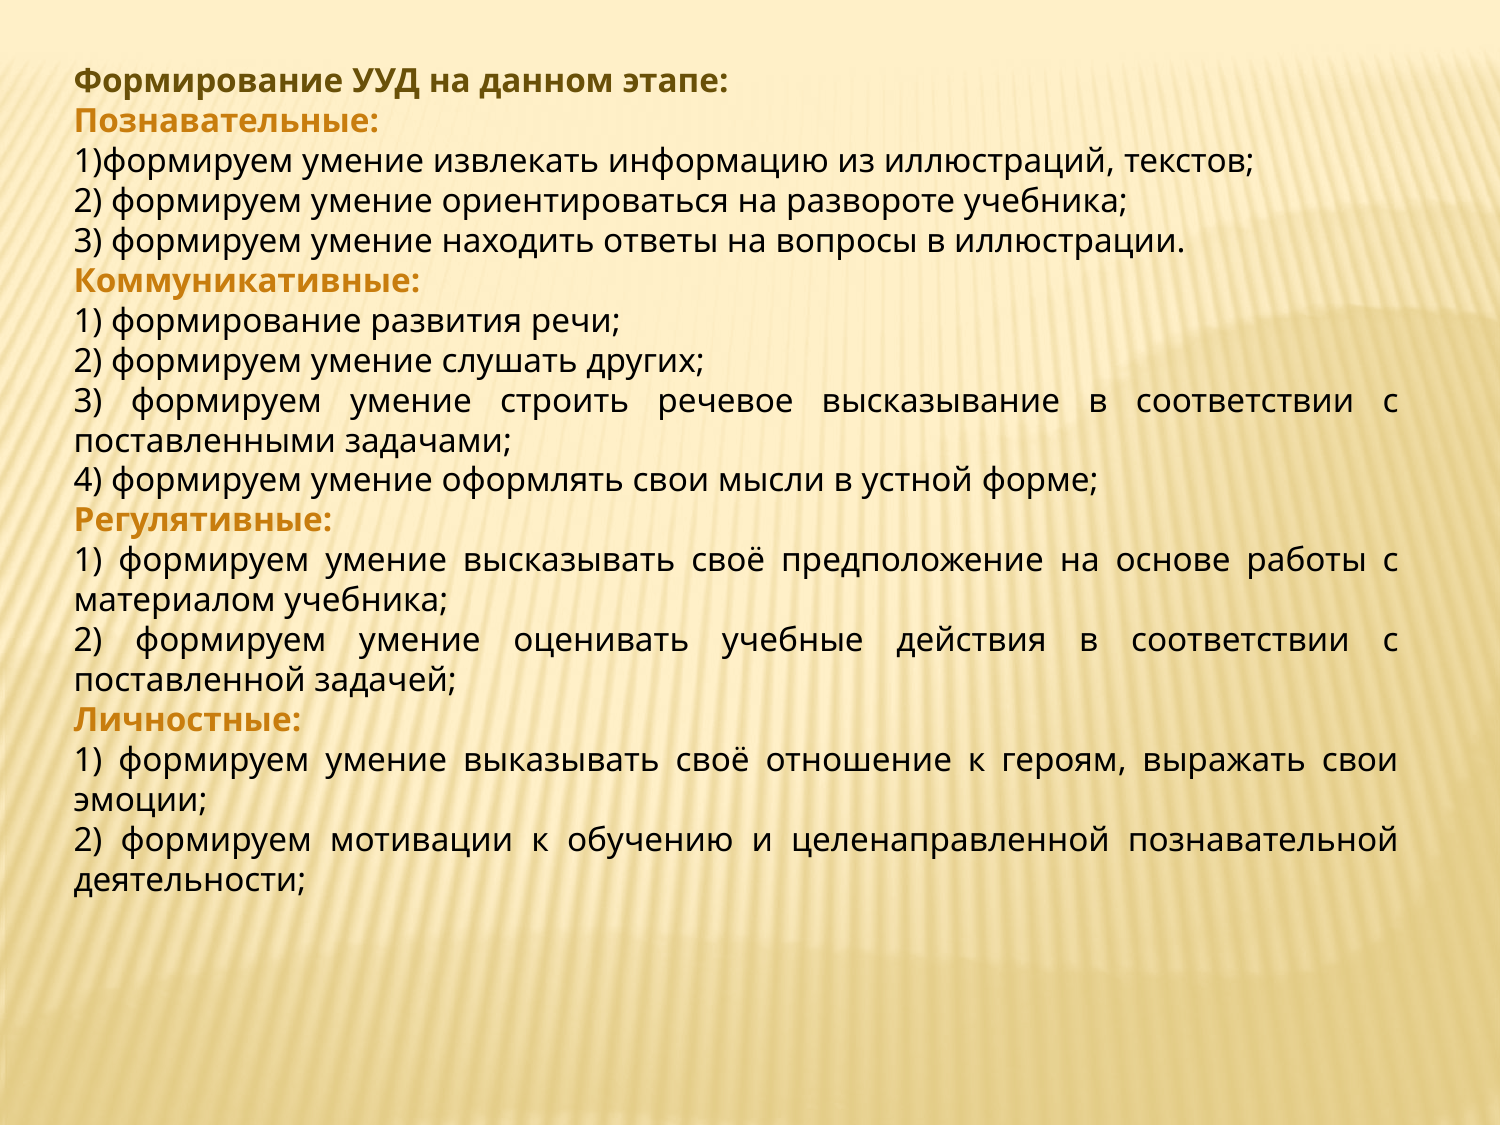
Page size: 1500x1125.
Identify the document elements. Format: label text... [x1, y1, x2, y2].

text_box Формирование УУД на данном этапе: Познавательные: 1)формируем умение извлекать информацию из иллюстраций, текстов; 2) формируем умение ориентироваться на развороте учебника; 3) формируем умение находить ответы на вопросы в иллюстрации. Коммуникативные: 1) формирование развития речи; 2) формируем умение слушать других; 3) формируем умение строить речевое высказывание в соответствии с поставленными задачами; 4) формируем умение оформлять свои мысли в устной форме; Регулятивные: 1) формируем умение высказывать своё предположение на основе работы с материалом учебника; 2) формируем умение оценивать учебные действия в соответствии с поставленной задачей; Личностные: 1) формируем умение выказывать своё отношение к героям, выражать свои эмоции; 2) формируем мотивации к обучению и целенаправленной познавательной деятельности; [58, 51, 1416, 906]
